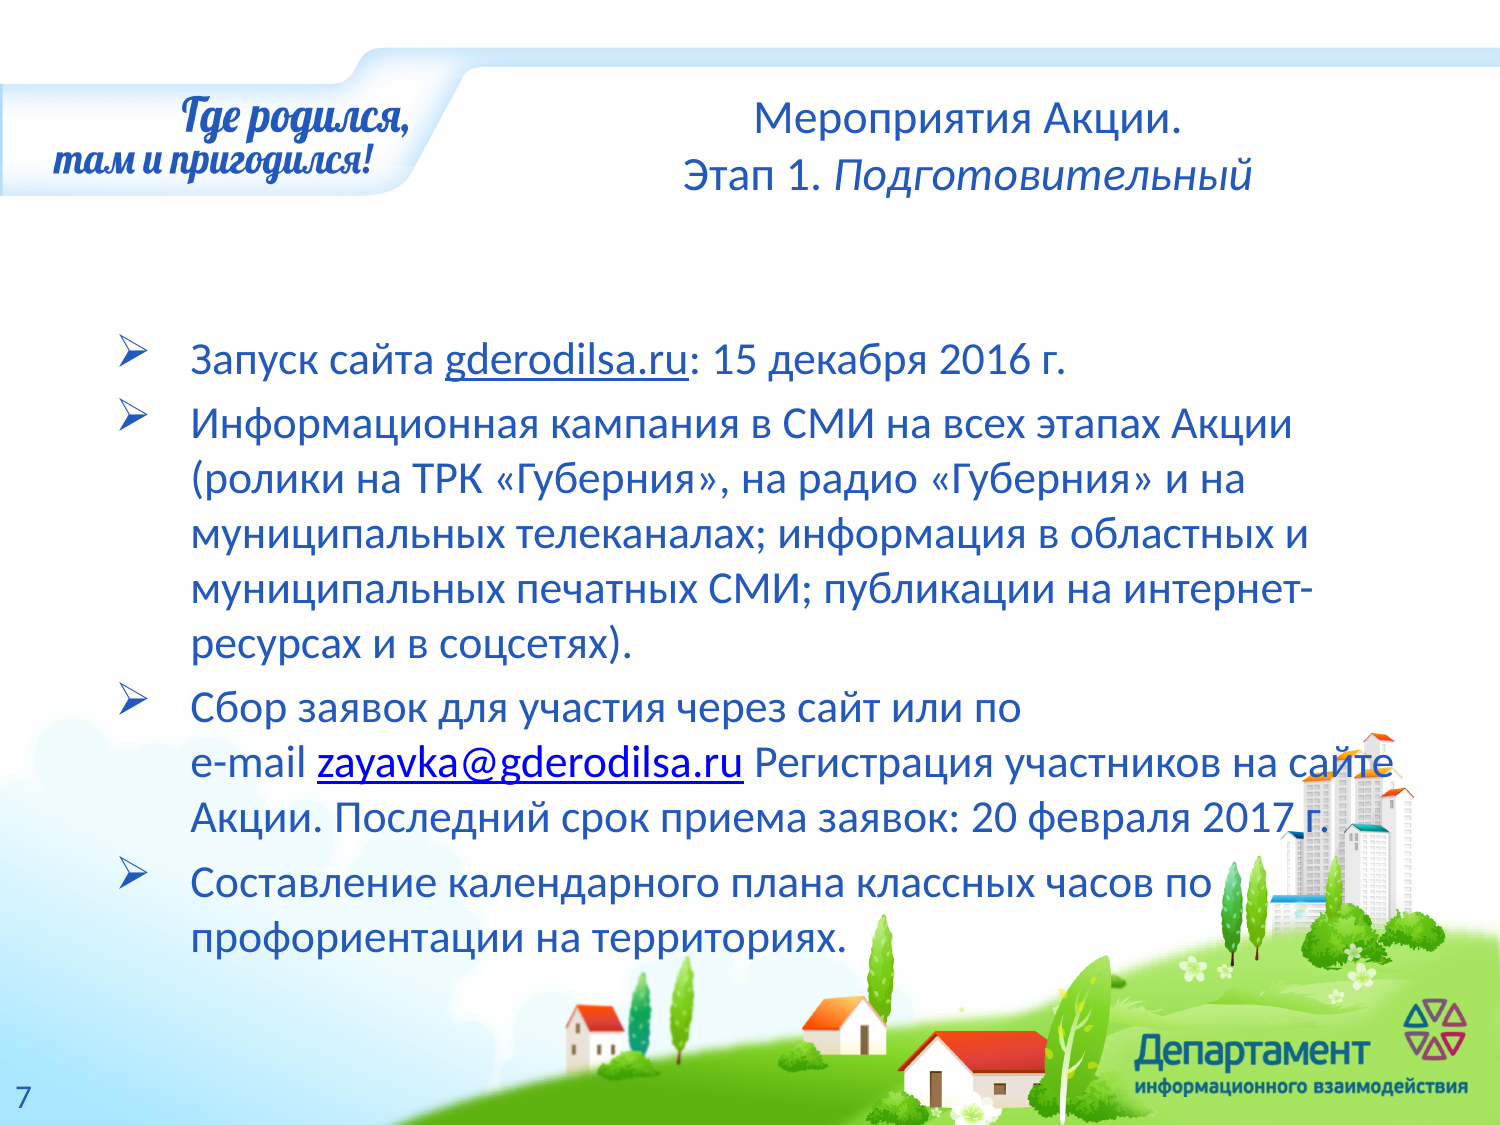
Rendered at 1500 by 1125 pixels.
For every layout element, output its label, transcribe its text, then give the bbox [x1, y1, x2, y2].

slide_number 7 [0, 1065, 350, 1125]
subtitle Запуск сайта gderodilsa.ru: 15 декабря 2016 г. Информационная кампания в СМИ на всех этапах Акции (ролики на ТРК «Губерния», на радио «Губерния» и на муниципальных телеканалах; информация в областных и муниципальных печатных СМИ; публикации на интернет-ресурсах и в соцсетях). Сбор заявок для участия через сайт или по e-mail zayavka@gderodilsa.ru Регистрация участников на сайте Акции. Последний срок приема заявок: 20 февраля 2017 г. Составление календарного плана классных часов по профориентации на территориях. [100, 278, 1412, 1012]
picture [0, 0, 1500, 1125]
title Мероприятия Акции. Этап 1. Подготовительный [454, 78, 1482, 209]
